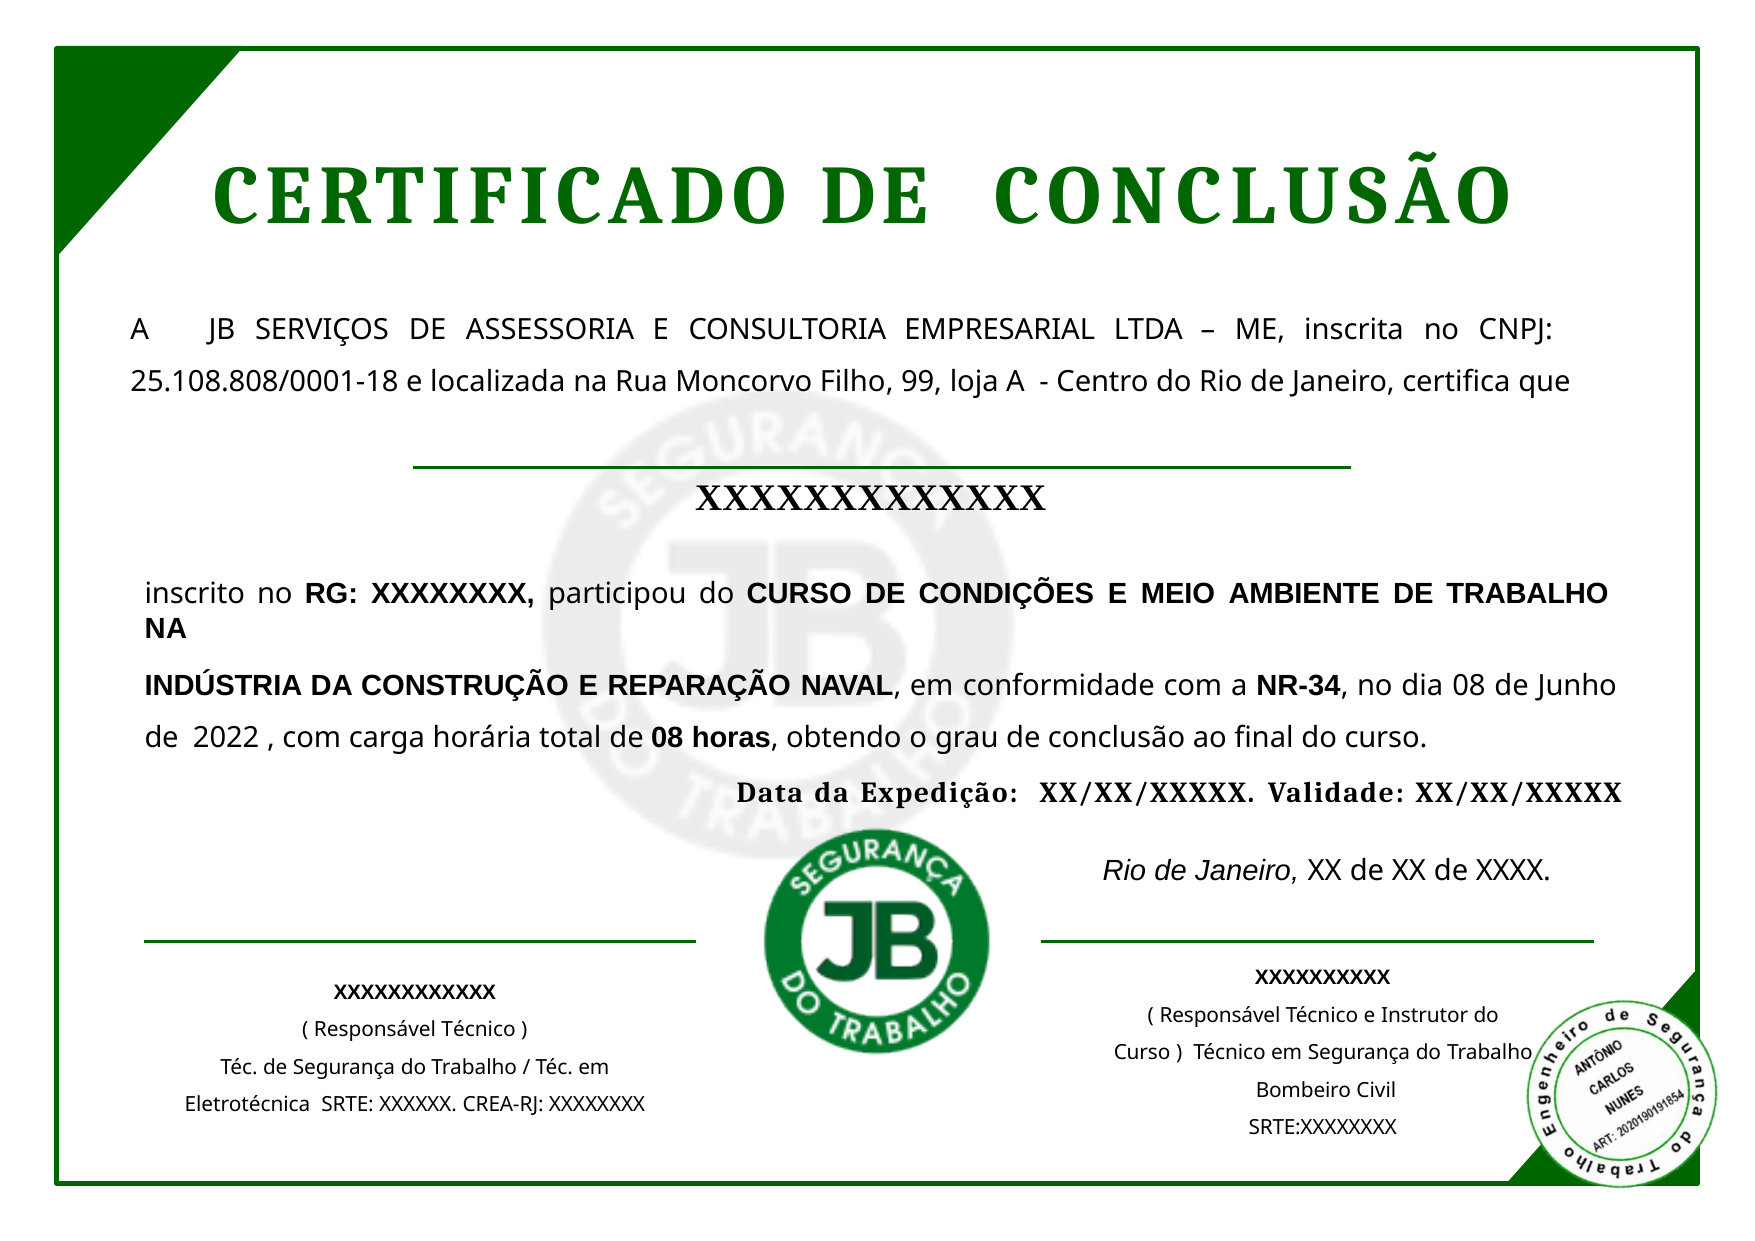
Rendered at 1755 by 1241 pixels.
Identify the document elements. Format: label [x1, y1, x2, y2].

text_box [56, 45, 1755, 1231]
